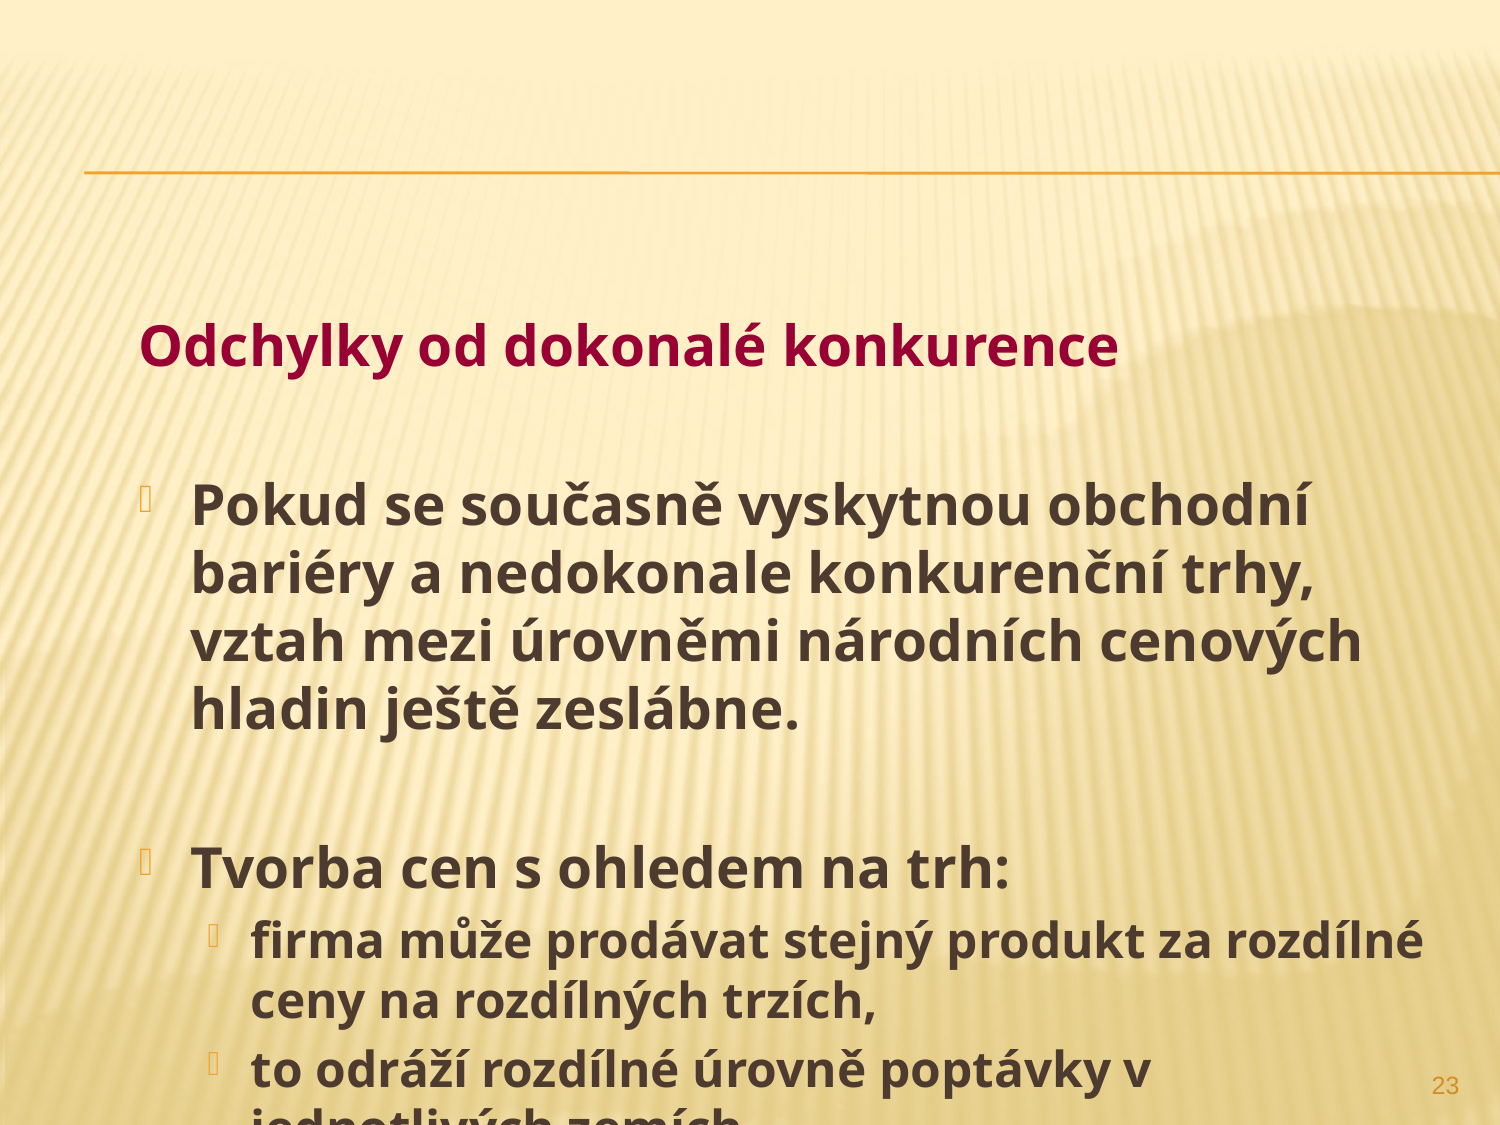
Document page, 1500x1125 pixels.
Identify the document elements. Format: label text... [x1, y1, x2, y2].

list Odchylky od dokonalé konkurence Pokud se současně vyskytnou obchodní bariéry a nedokonale konkurenční trhy, vztah mezi úrovněmi národních cenových hladin ještě zeslábne. Tvorba cen s ohledem na trh: firma může prodávat stejný produkt za rozdílné ceny na rozdílných trzích, to odráží rozdílné úrovně poptávky v jednotlivých zemích. [123, 302, 1474, 1125]
slide_number 23 [1350, 1061, 1475, 1103]
